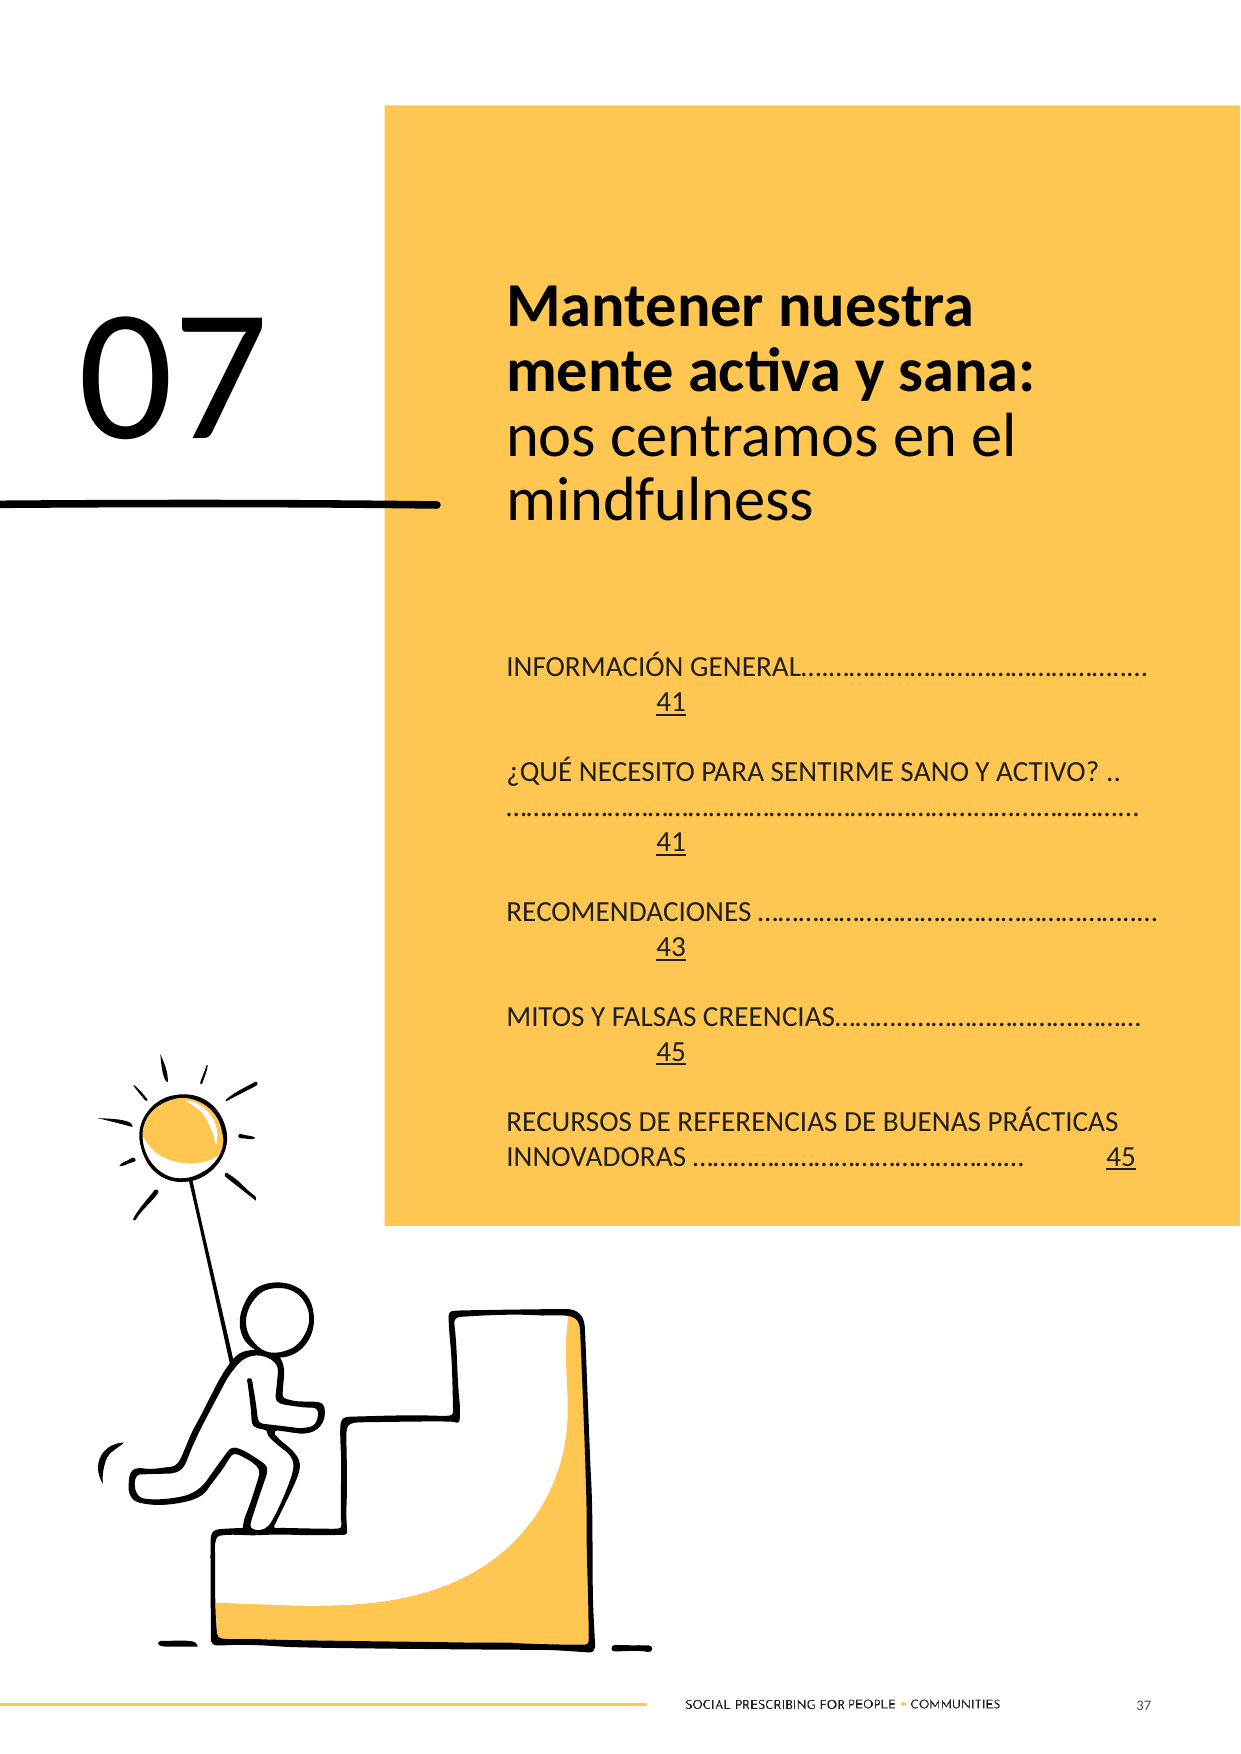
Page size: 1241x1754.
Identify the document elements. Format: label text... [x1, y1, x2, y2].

text_box REFERENCIAS PARA LA INVESTIGACIÓN [856, 361, 883, 400]
text_box REFERENCIAS PARA LA INVESTIGACIÓN [563, 296, 587, 326]
text_box REFERENCIAS PARA LA INVESTIGACIÓN [990, 361, 1014, 391]
list INFORMACIÓN GENERAL….……………………………………..… 41 ¿QUÉ NECESITO PARA SENTIRME SANO Y ACTIVO? ..…………………………………………………………...……...…………... 41 RECOMENDACIONES ………………………………………………..… 43 MITOS Y FALSAS CREENCIAS………..…………………….……… 45 RECURSOS DE REFERENCIAS DE BUENAS PRÁCTICAS INNOVADORAS ……………………………………….… 45 [491, 640, 1214, 962]
text_box REFERENCIAS PARA LA INVESTIGACIÓN [622, 352, 641, 391]
picture [679, 1695, 1003, 1714]
text_box REFERENCIAS PARA LA INVESTIGACIÓN [720, 361, 742, 391]
list Mantener nuestra mente activa y sana: nos centramos en el mindfulness [491, 402, 1144, 541]
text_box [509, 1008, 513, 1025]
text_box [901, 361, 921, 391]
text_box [111, 1051, 275, 1282]
text_box REFERENCIAS PARA LA INVESTIGACIÓN [848, 296, 874, 326]
text_box REFERENCIAS PARA LA INVESTIGACIÓN [592, 361, 618, 390]
text_box REFERENCIAS PARA LA INVESTIGACIÓN [746, 352, 777, 391]
slide_number 37 [1003, 1692, 1166, 1717]
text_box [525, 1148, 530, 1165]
text_box REFERENCIAS PARA LA INVESTIGACIÓN [510, 361, 553, 390]
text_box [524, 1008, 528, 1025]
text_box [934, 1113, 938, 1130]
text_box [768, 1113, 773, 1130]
text_box REFERENCIAS PARA LA INVESTIGACIÓN [713, 296, 739, 326]
text_box REFERENCIAS PARA LA INVESTIGACIÓN [625, 287, 644, 326]
text_box REFERENCIAS PARA LA INVESTIGACIÓN [926, 361, 950, 391]
text_box REFERENCIAS PARA LA INVESTIGACIÓN [648, 296, 674, 326]
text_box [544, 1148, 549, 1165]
text_box REFERENCIAS PARA LA INVESTIGACIÓN [511, 286, 556, 325]
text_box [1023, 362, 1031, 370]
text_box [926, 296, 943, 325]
text_box REFERENCIAS PARA LA INVESTIGACIÓN [782, 361, 809, 390]
text_box REFERENCIAS PARA LA INVESTIGACIÓN [691, 361, 715, 391]
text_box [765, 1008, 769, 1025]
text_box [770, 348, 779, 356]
text_box REFERENCIAS PARA LA INVESTIGACIÓN [782, 296, 808, 325]
text_box REFERENCIAS PARA LA INVESTIGACIÓN [559, 361, 585, 391]
text_box REFERENCIAS PARA LA INVESTIGACIÓN [645, 361, 671, 391]
list 07 [64, 268, 385, 493]
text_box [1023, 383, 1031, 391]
text_box REFERENCIAS PARA LA INVESTIGACIÓN [681, 296, 707, 325]
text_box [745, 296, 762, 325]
text_box REFERENCIAS PARA LA INVESTIGACIÓN [595, 296, 621, 325]
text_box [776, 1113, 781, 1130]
text_box REFERENCIAS PARA LA INVESTIGACIÓN [958, 361, 984, 390]
text_box REFERENCIAS PARA LA INVESTIGACIÓN [813, 361, 837, 391]
text_box REFERENCIAS PARA LA INVESTIGACIÓN [902, 287, 921, 326]
text_box REFERENCIAS PARA LA INVESTIGACIÓN [946, 296, 970, 326]
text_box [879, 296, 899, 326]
text_box REFERENCIAS PARA LA INVESTIGACIÓN [815, 296, 840, 326]
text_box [98, 1282, 653, 1653]
